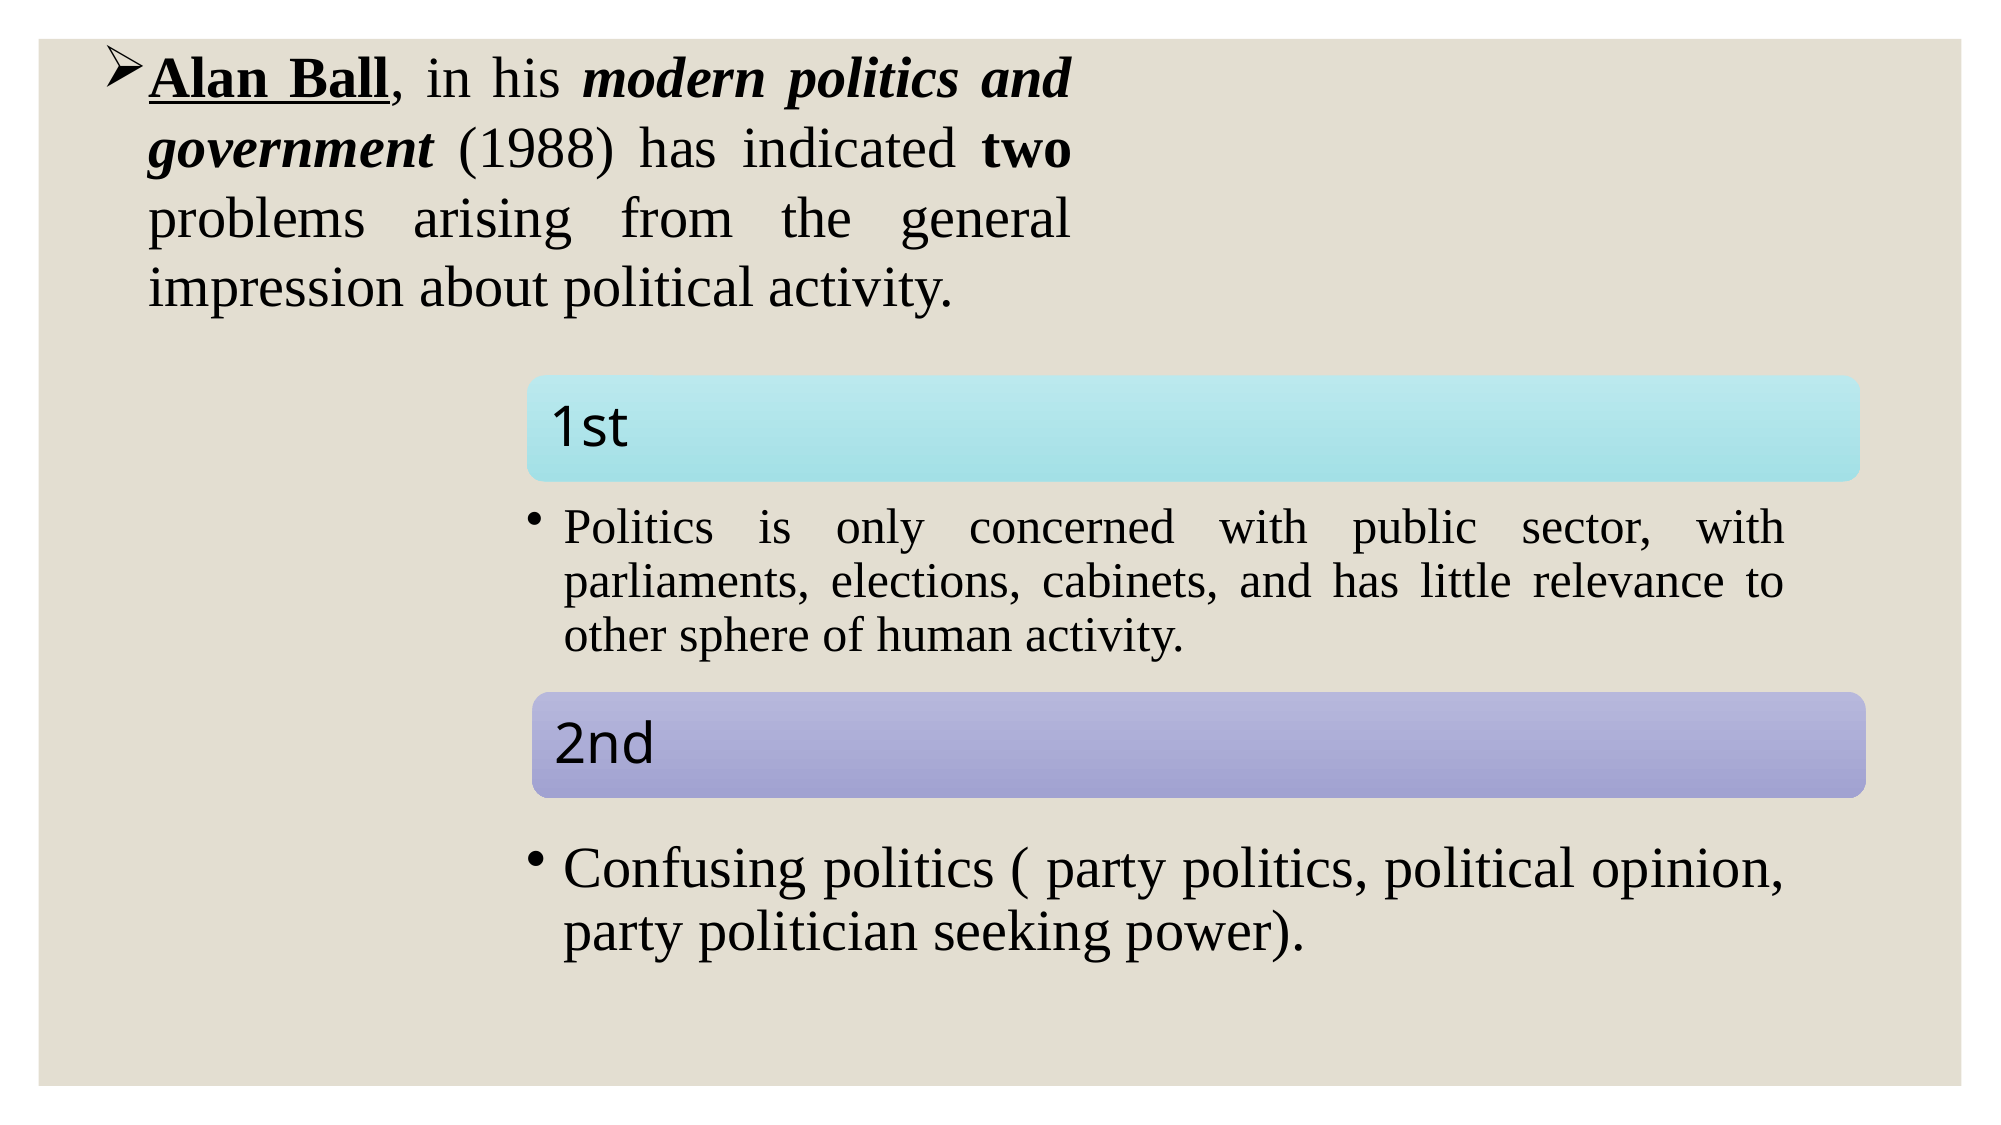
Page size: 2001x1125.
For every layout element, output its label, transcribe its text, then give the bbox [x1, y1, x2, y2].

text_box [527, 375, 1861, 482]
text_box Alan Ball, in his modern politics and government (1988) has indicated two problems arising from the general impression about political activity. [87, 31, 1088, 326]
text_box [271, 714, 1818, 940]
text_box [333, 430, 1818, 651]
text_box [532, 691, 1866, 799]
